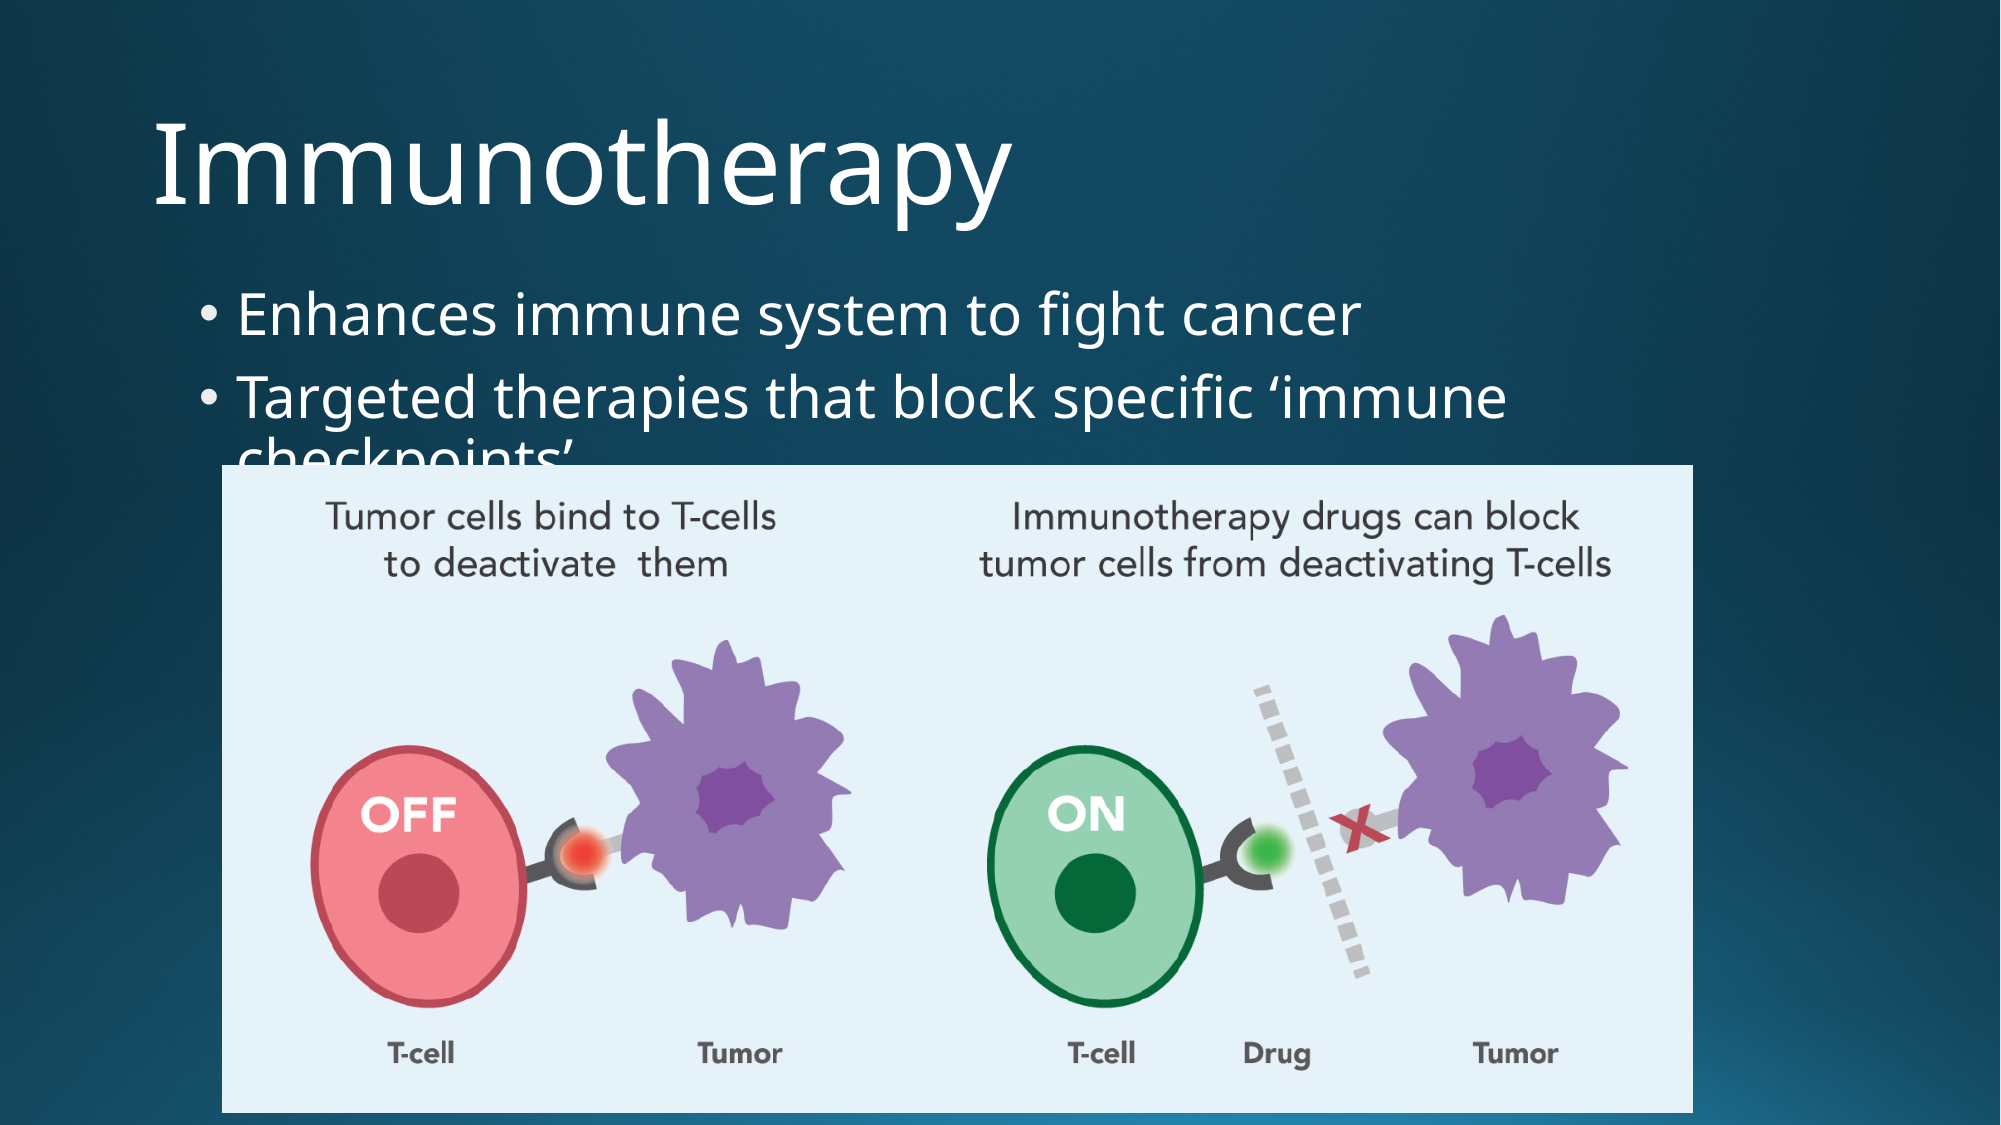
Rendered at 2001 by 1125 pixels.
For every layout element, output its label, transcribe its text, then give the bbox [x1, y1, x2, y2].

title Immunotherapy [137, 59, 1863, 278]
list Enhances immune system to fight cancer Targeted therapies that block specific ‘immune checkpoints’ [183, 277, 1863, 992]
picture [0, 0, 2001, 1125]
